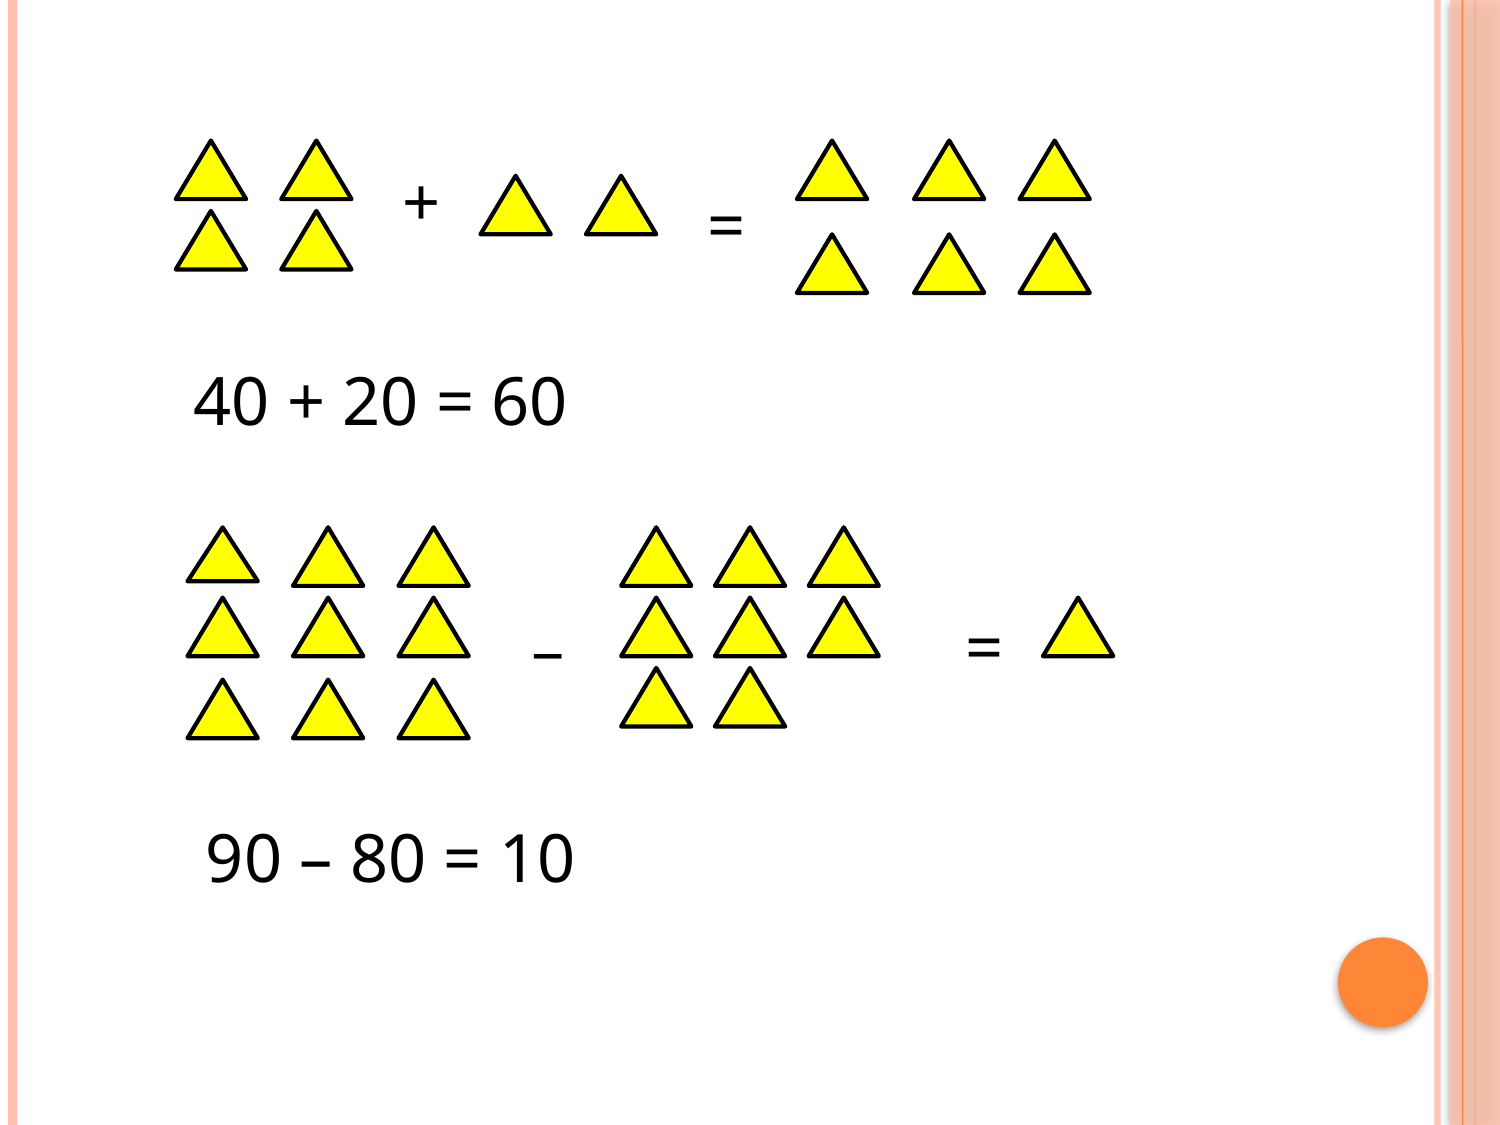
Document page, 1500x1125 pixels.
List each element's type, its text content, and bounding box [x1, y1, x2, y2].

text_box 40 + 20 = 60 [178, 351, 584, 447]
text_box [713, 595, 788, 659]
text_box [291, 677, 366, 741]
text_box [185, 677, 260, 741]
text_box [185, 525, 260, 584]
text_box = [950, 597, 1019, 693]
text_box [912, 138, 987, 202]
text_box [1041, 595, 1116, 659]
text_box [173, 138, 248, 202]
text_box [795, 232, 870, 296]
text_box [478, 173, 553, 237]
text_box [396, 677, 471, 741]
text_box [173, 208, 248, 272]
text_box [279, 208, 354, 272]
text_box [619, 595, 694, 659]
text_box [396, 525, 471, 588]
text_box + [388, 152, 457, 247]
text_box [291, 525, 366, 588]
text_box [713, 665, 788, 729]
text_box = [692, 175, 761, 271]
text_box [806, 525, 881, 588]
text_box [806, 595, 881, 659]
text_box [912, 232, 987, 296]
text_box [795, 138, 870, 202]
text_box [619, 665, 694, 729]
text_box [185, 595, 260, 659]
text_box [584, 173, 659, 237]
text_box [396, 595, 471, 659]
text_box [619, 525, 694, 588]
text_box _ [519, 574, 587, 669]
text_box [1017, 232, 1092, 296]
text_box [279, 138, 354, 202]
text_box [291, 595, 366, 659]
text_box 90 – 80 = 10 [190, 808, 591, 904]
text_box [713, 525, 788, 588]
text_box [1017, 138, 1092, 202]
